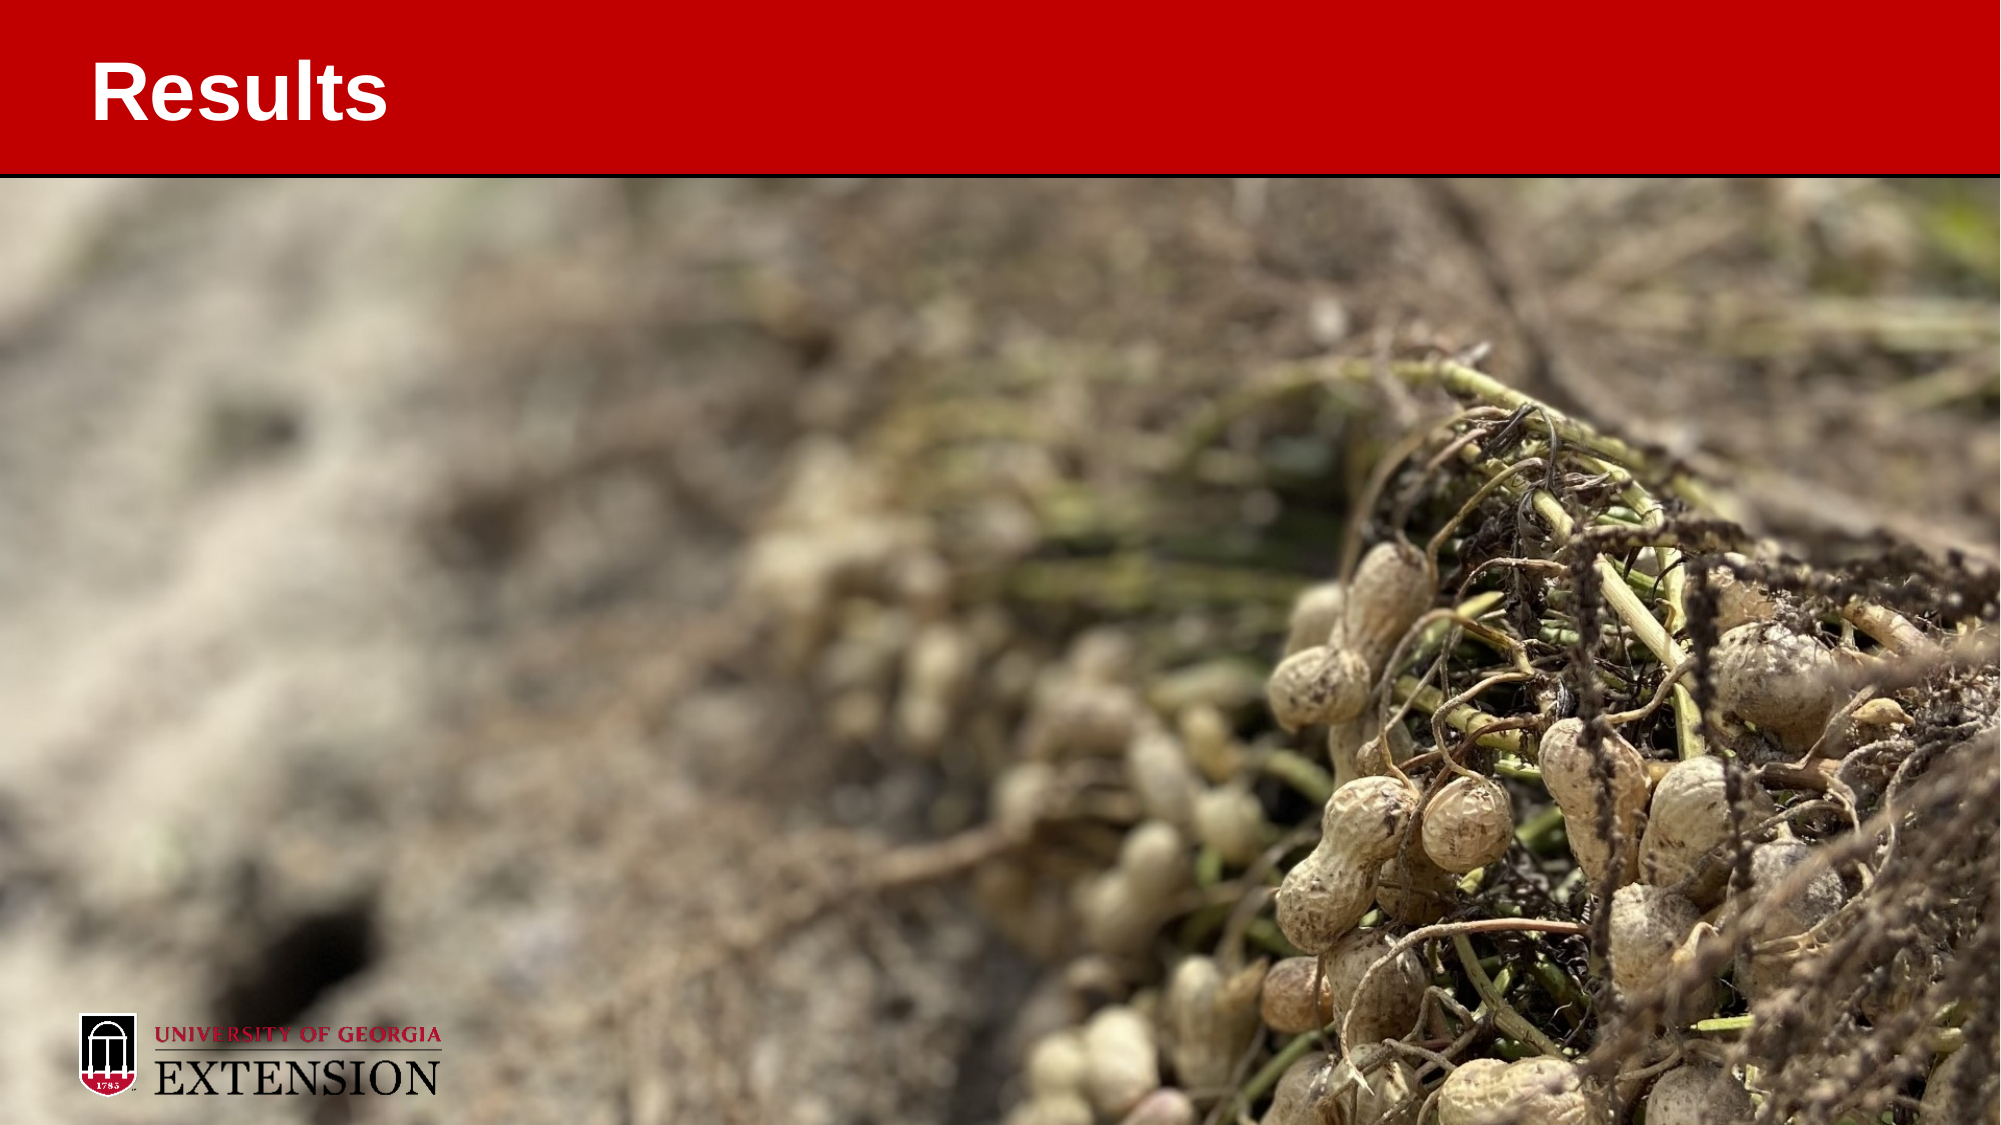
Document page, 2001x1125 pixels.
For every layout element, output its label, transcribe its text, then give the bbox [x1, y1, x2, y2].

picture [0, 0, 2001, 1125]
text_box Results [0, 0, 2000, 174]
